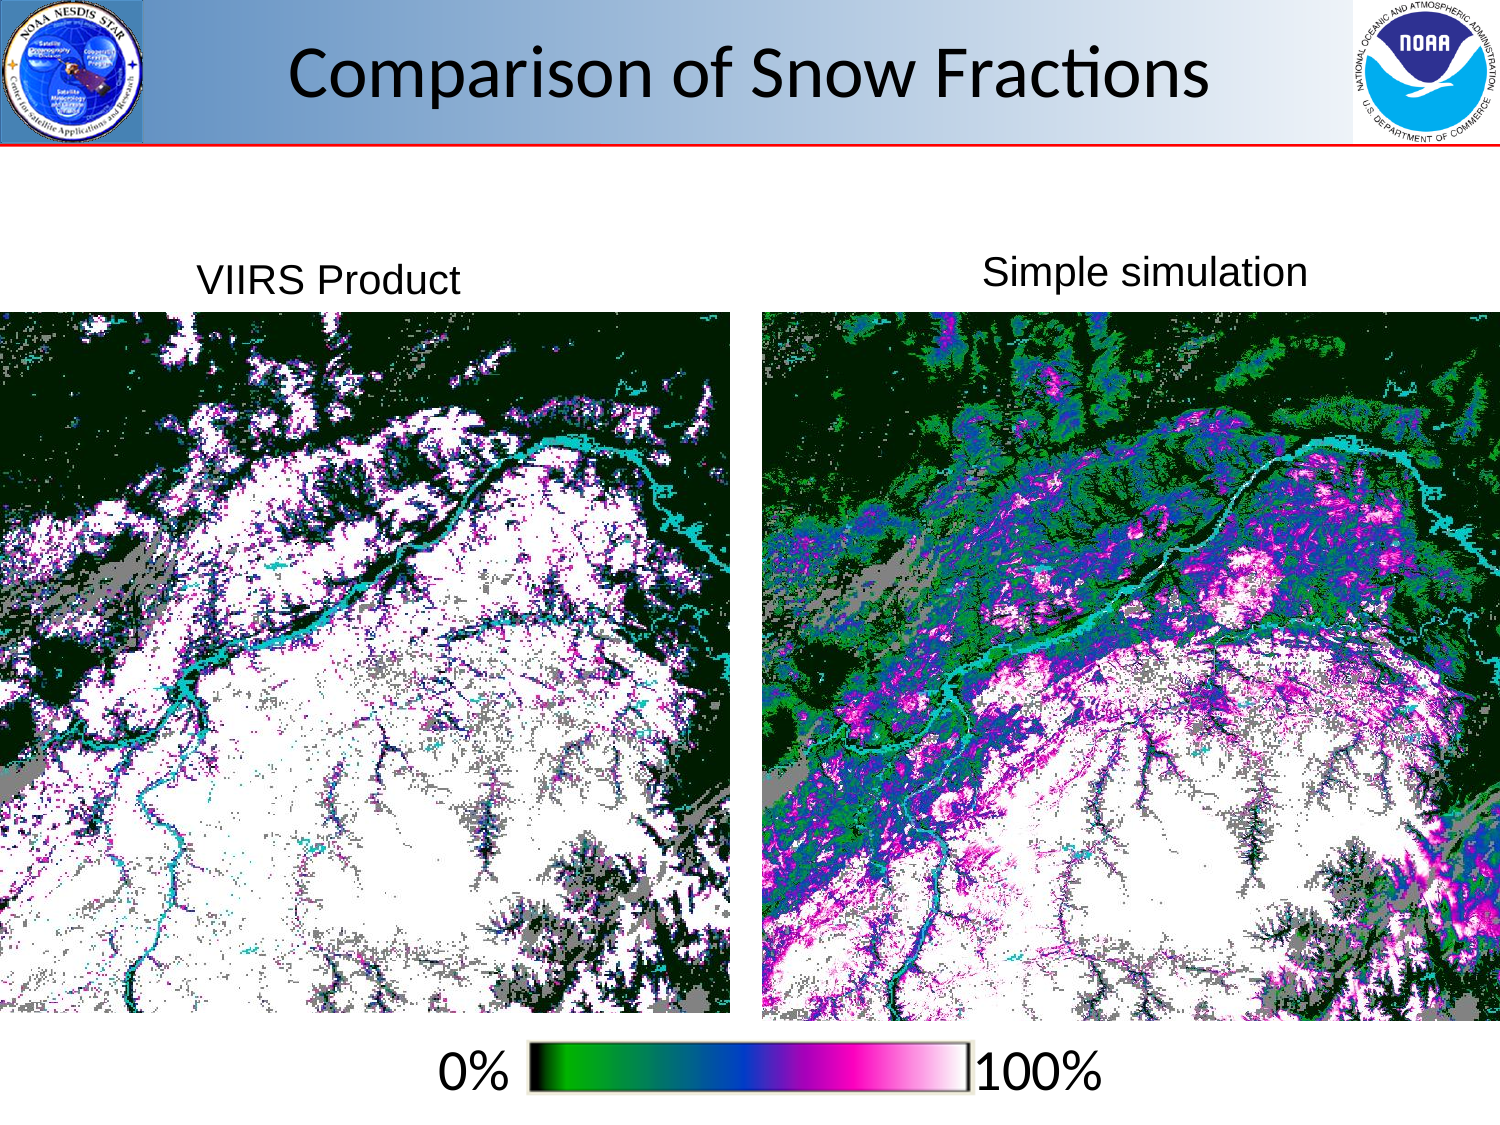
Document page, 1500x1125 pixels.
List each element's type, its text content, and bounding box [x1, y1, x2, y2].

picture [1353, 0, 1498, 144]
picture [762, 312, 1500, 1021]
title Comparison of Snow Fractions [75, 0, 1425, 135]
picture [0, 0, 144, 144]
picture [524, 1037, 977, 1098]
text_box Simple simulation [967, 237, 1324, 302]
text_box 0% 100% [224, 1024, 1275, 1125]
picture [0, 312, 730, 1013]
text_box VIIRS Product [181, 245, 476, 310]
